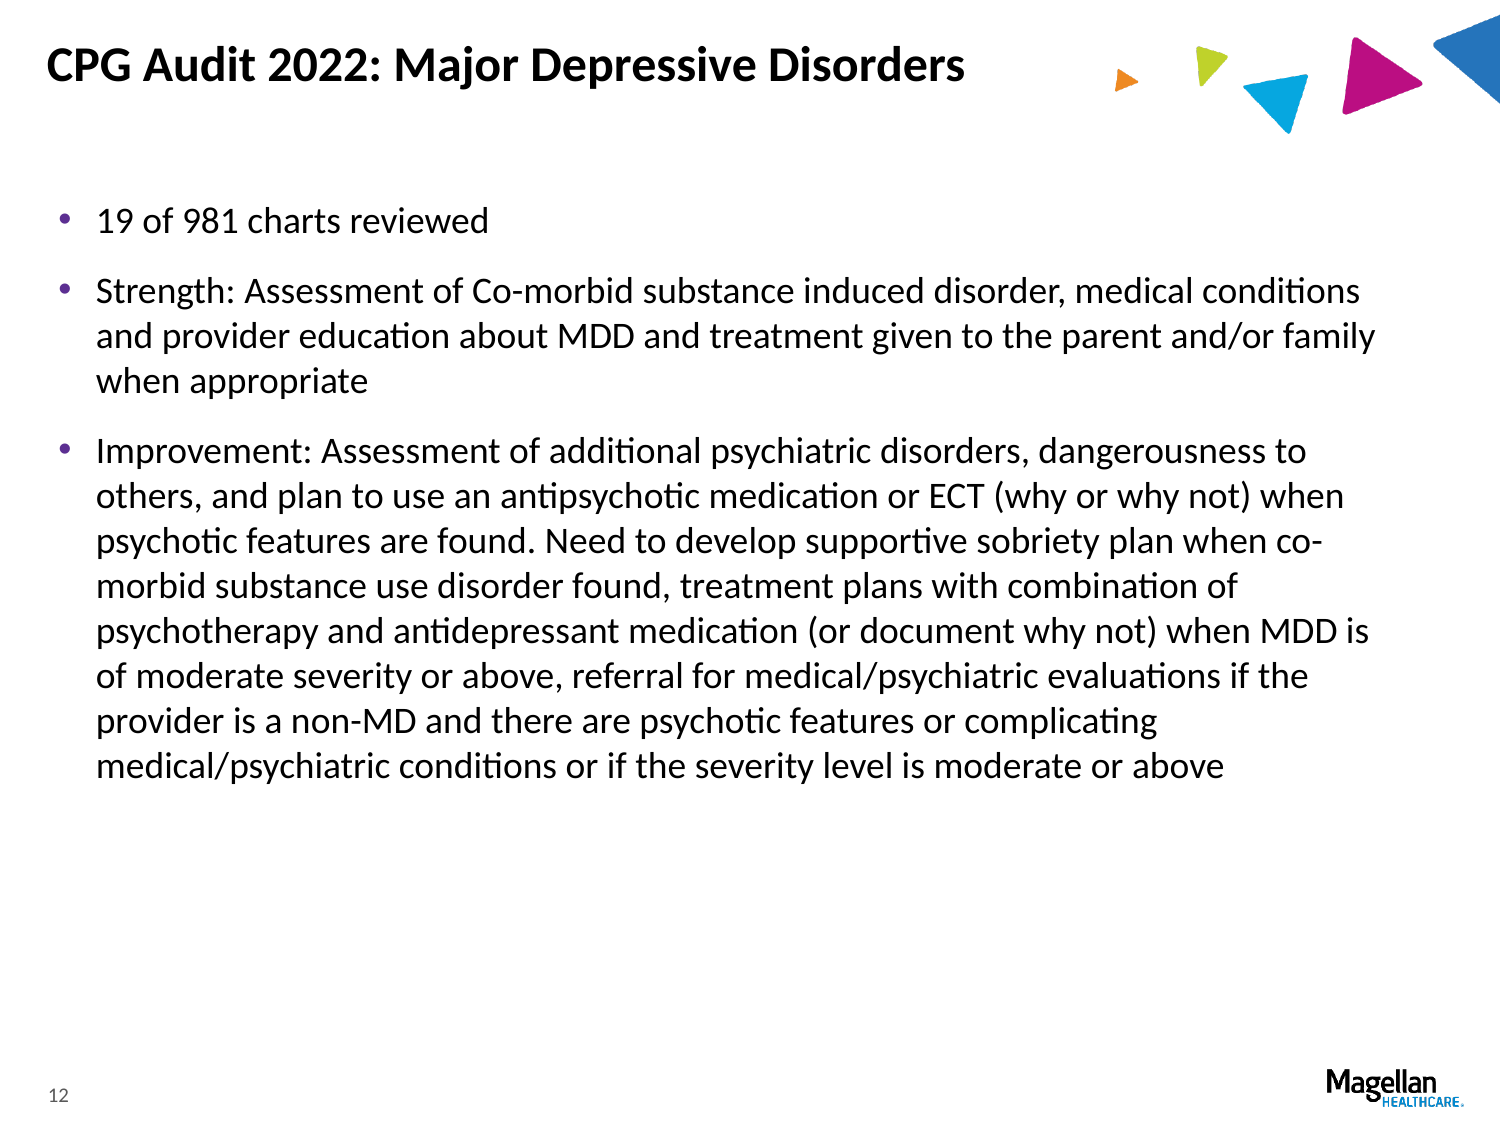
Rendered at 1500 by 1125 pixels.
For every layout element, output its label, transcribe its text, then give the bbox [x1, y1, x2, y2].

title CPG Audit 2022: Major Depressive Disorders [31, 31, 1273, 217]
picture [1078, 0, 1500, 152]
slide_number 12 [32, 1054, 99, 1115]
list 19 of 981 charts reviewed Strength: Assessment of Co-morbid substance induced disorder, medical conditions and provider education about MDD and treatment given to the parent and/or family when appropriate Improvement: Assessment of additional psychiatric disorders, dangerousness to others, and plan to use an antipsychotic medication or ECT (why or why not) when psychotic features are found. Need to develop supportive sobriety plan when co-morbid substance use disorder found, treatment plans with combination of psychotherapy and antidepressant medication (or document why not) when MDD is of moderate severity or above, referral for medical/psychiatric evaluations if the provider is a non-MD and there are psychotic features or complicating medical/psychiatric conditions or if the severity level is moderate or above [43, 188, 1404, 902]
picture [1327, 1069, 1464, 1107]
